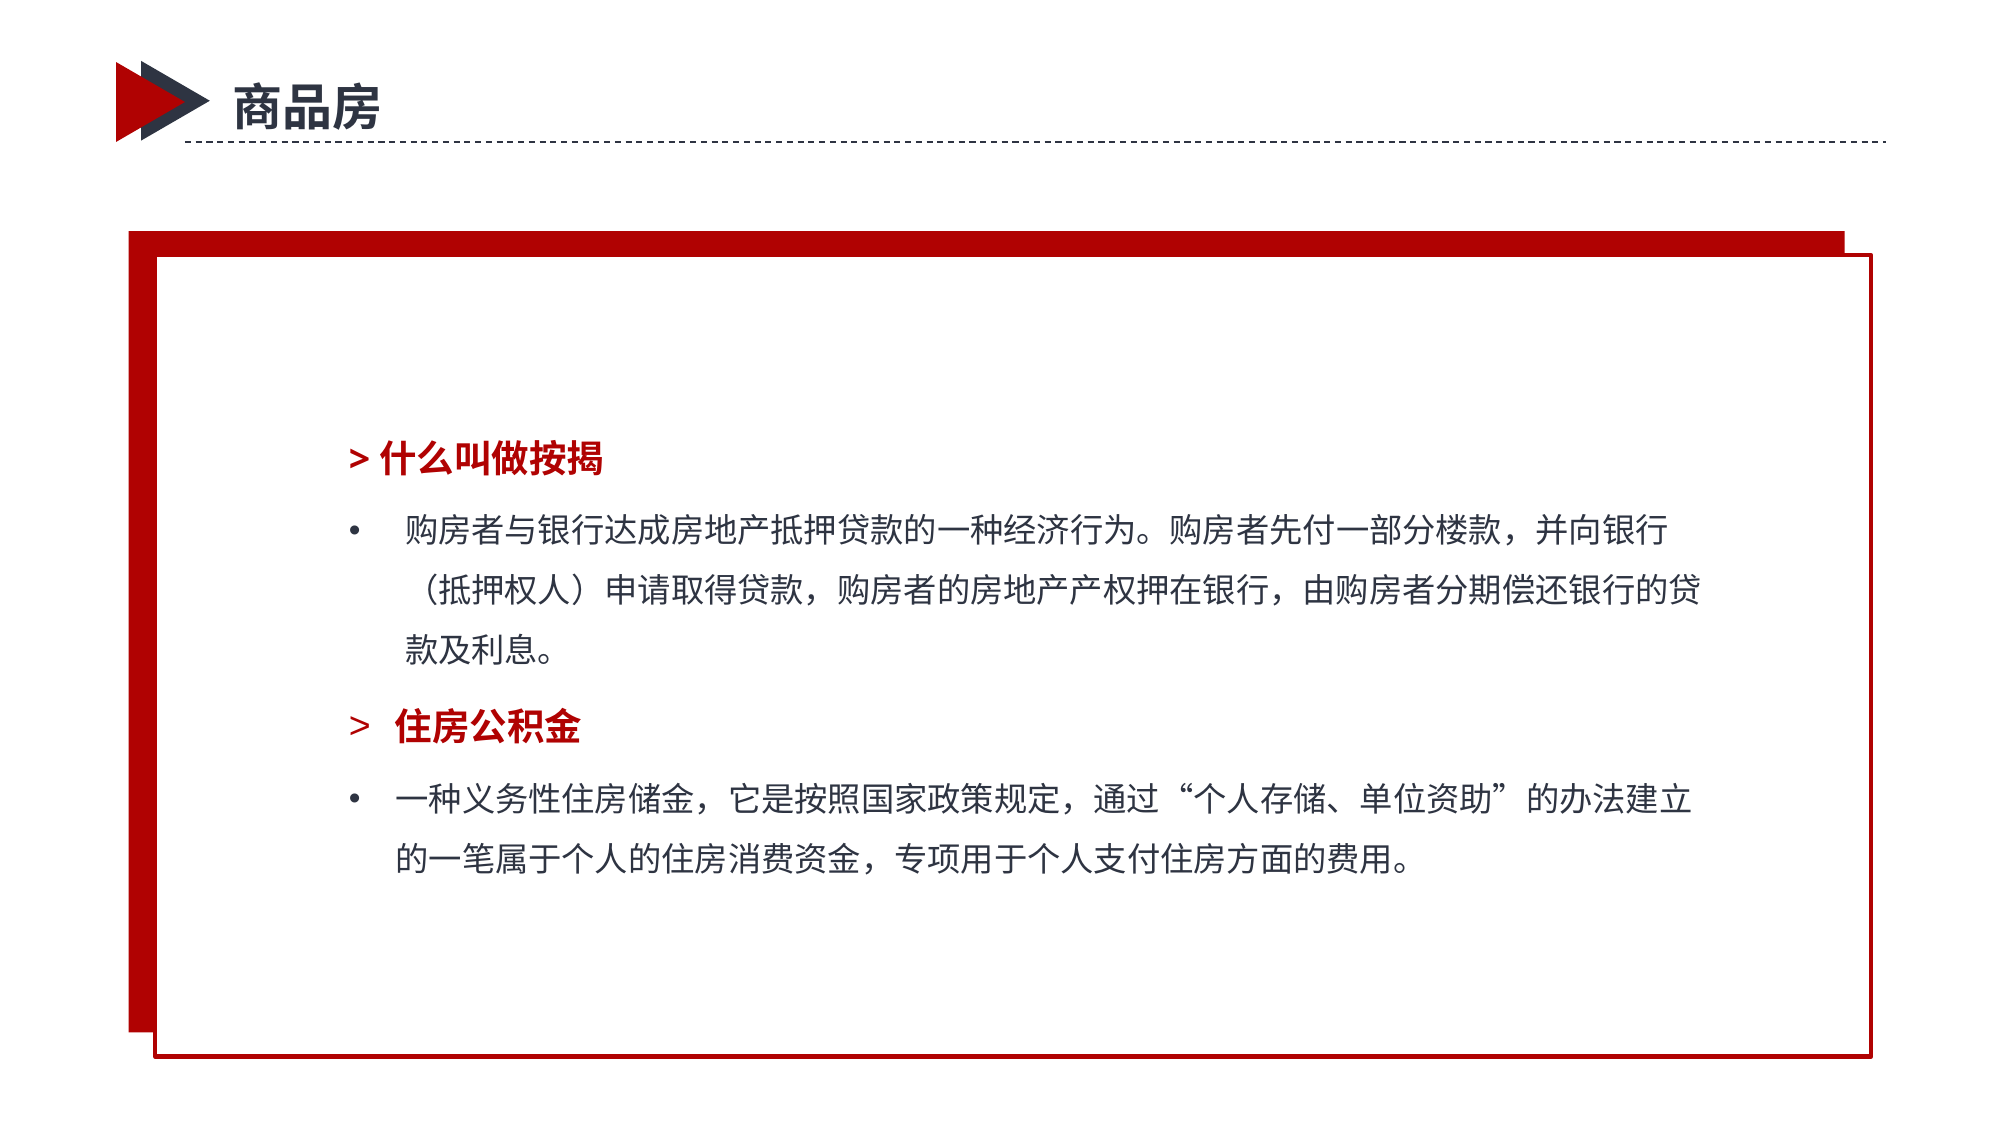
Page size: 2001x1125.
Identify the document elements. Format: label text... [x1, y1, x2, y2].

text_box 商品房 [199, 68, 415, 157]
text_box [128, 230, 1872, 1057]
